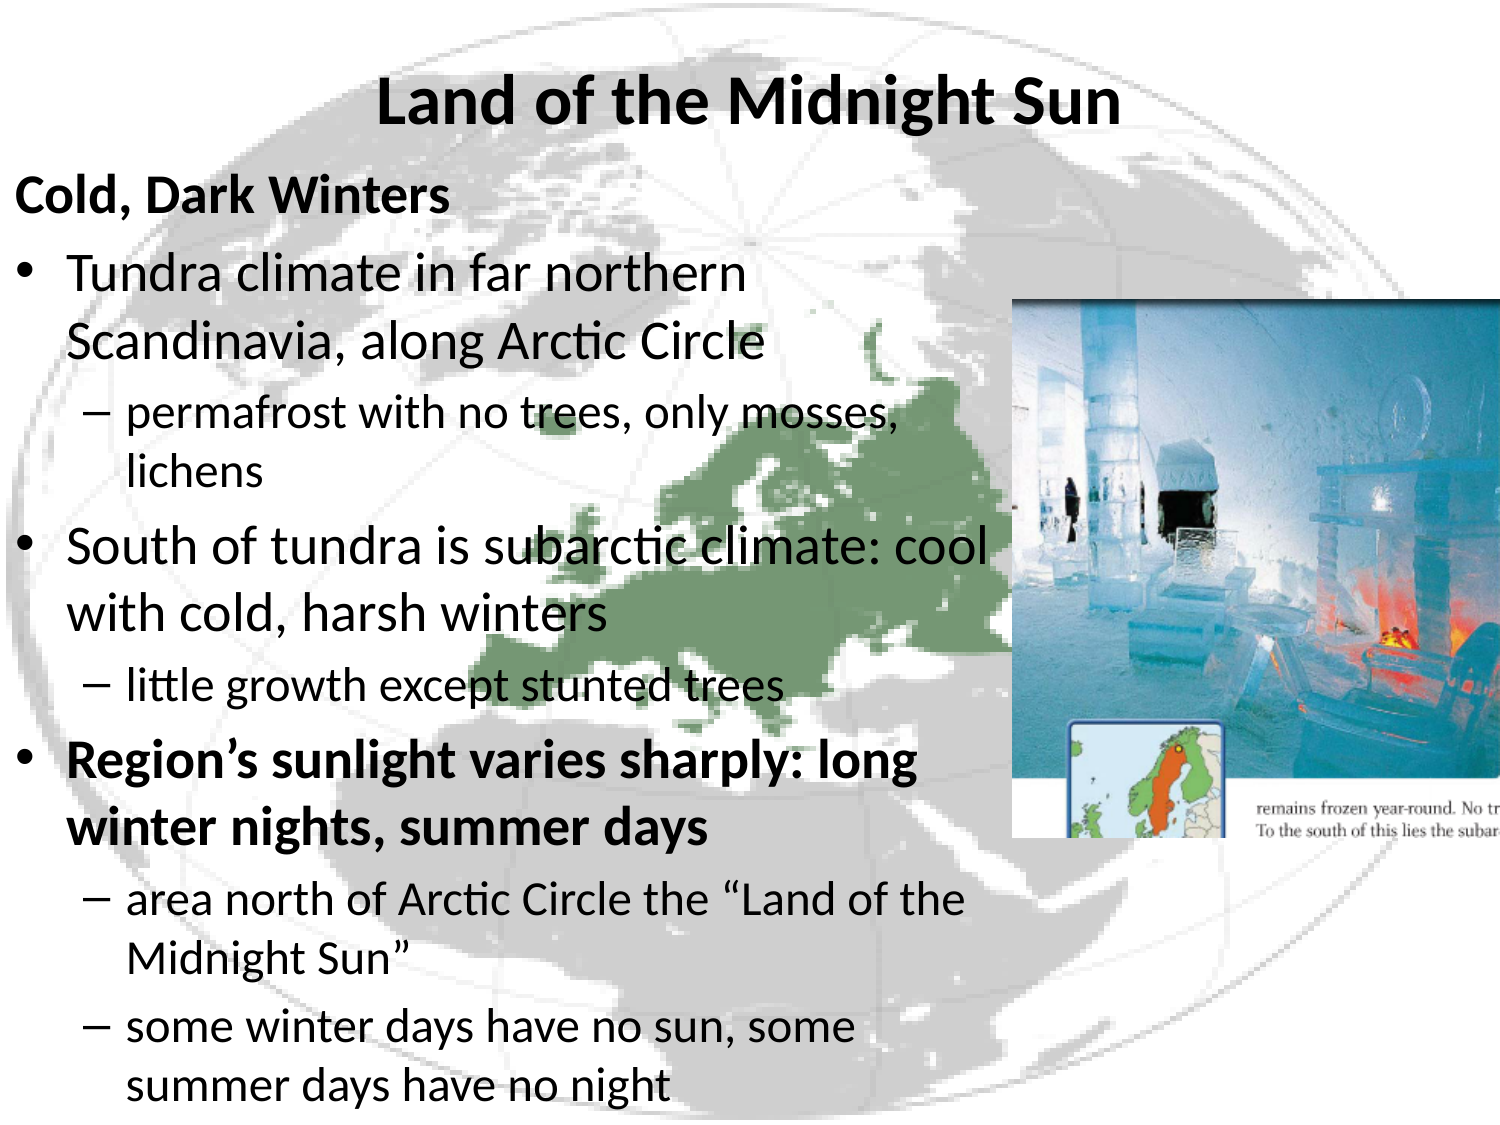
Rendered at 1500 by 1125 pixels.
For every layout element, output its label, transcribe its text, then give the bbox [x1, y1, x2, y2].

picture [1012, 299, 1500, 838]
title Land of the Midnight Sun [75, 45, 1425, 233]
list Cold, Dark Winters Tundra climate in far northern Scandinavia, along Arctic Circle permafrost with no trees, only mosses, lichens South of tundra is subarctic climate: cool with cold, harsh winters little growth except stunted trees Region’s sunlight varies sharply: long winter nights, summer days area north of Arctic Circle the “Land of the Midnight Sun” some winter days have no sun, some summer days have no night [0, 149, 1038, 1125]
